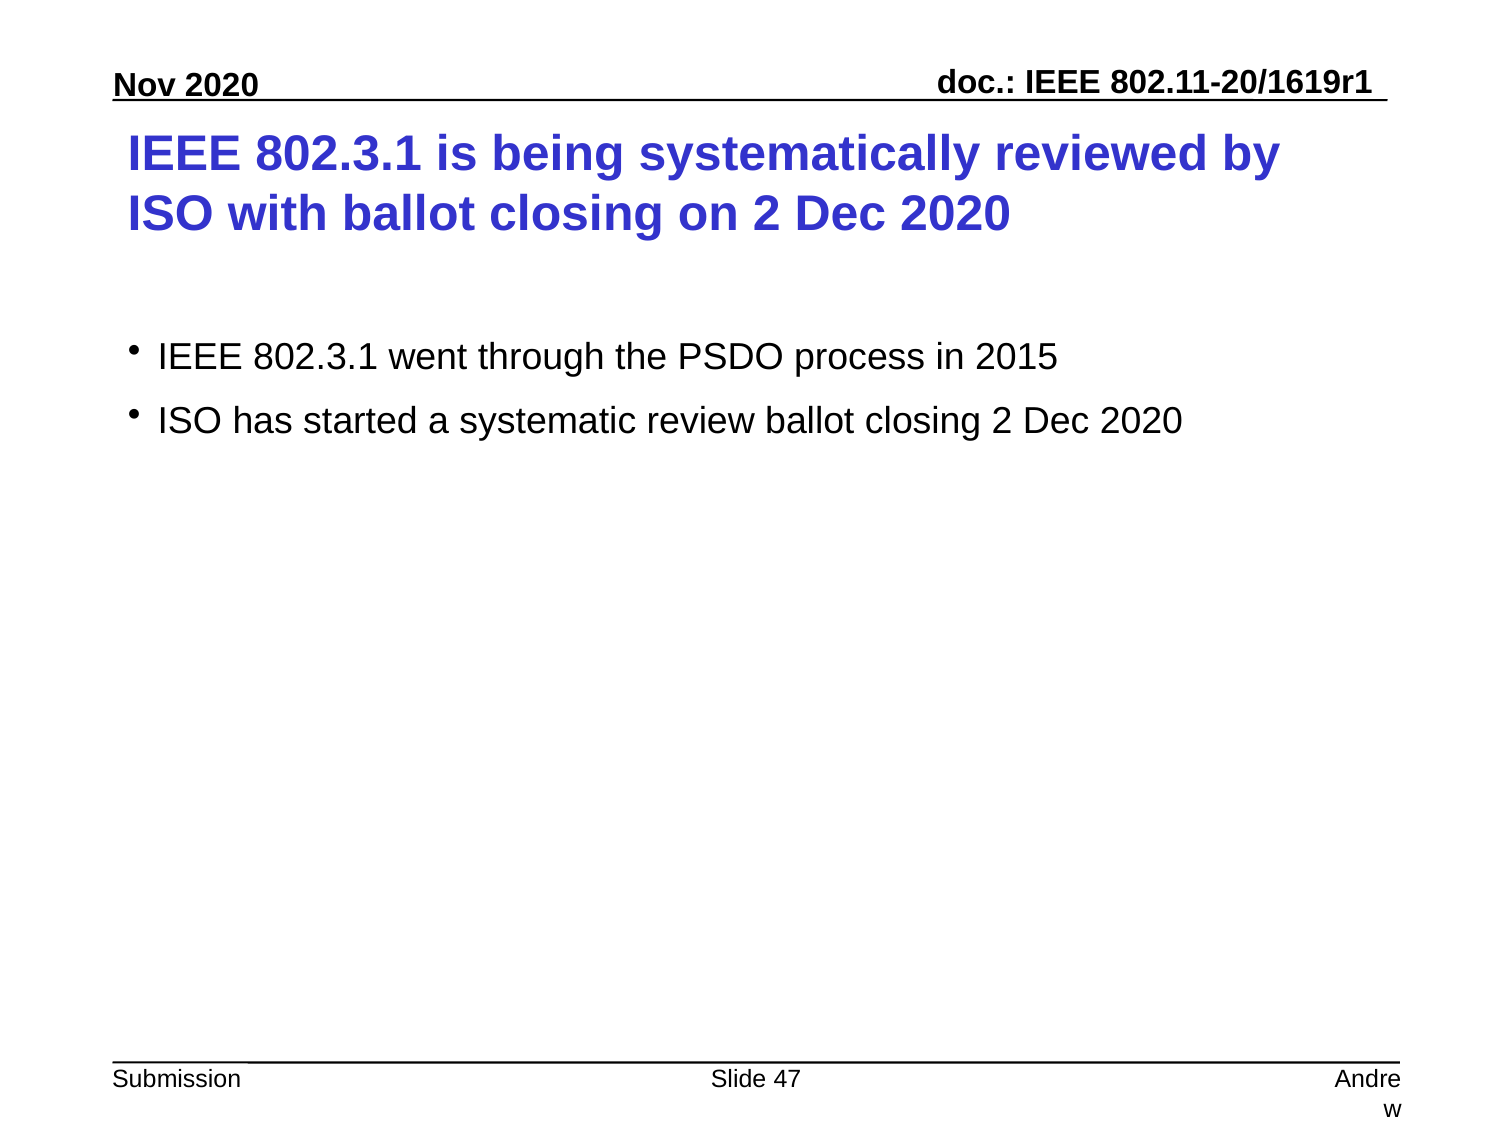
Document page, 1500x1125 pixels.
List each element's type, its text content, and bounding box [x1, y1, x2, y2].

title IEEE 802.3.1 is being systematically reviewed by ISO with ballot closing on 2 Dec 2020 [112, 112, 1388, 288]
slide_number Slide 47 [709, 1061, 803, 1093]
list IEEE 802.3.1 went through the PSDO process in 2015 ISO has started a systematic review ballot closing 2 Dec 2020 [112, 324, 1388, 1000]
footer Andrew Myles, Cisco [1320, 1061, 1402, 1093]
